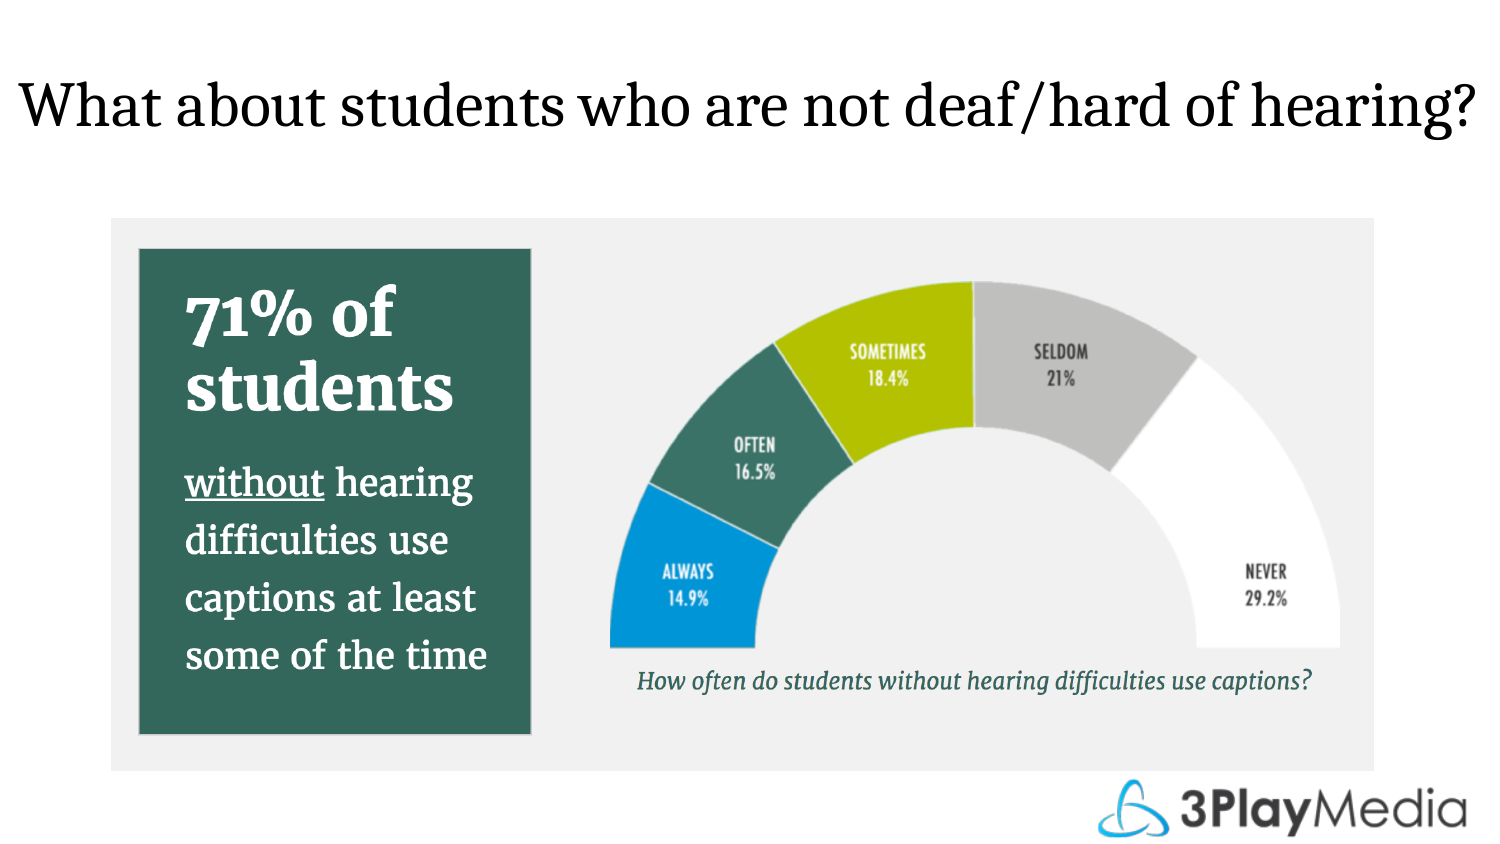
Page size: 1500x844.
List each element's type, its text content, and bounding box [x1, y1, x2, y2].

picture [111, 218, 1472, 844]
title What about students who are not deaf/hard of hearing? [0, 30, 1500, 171]
